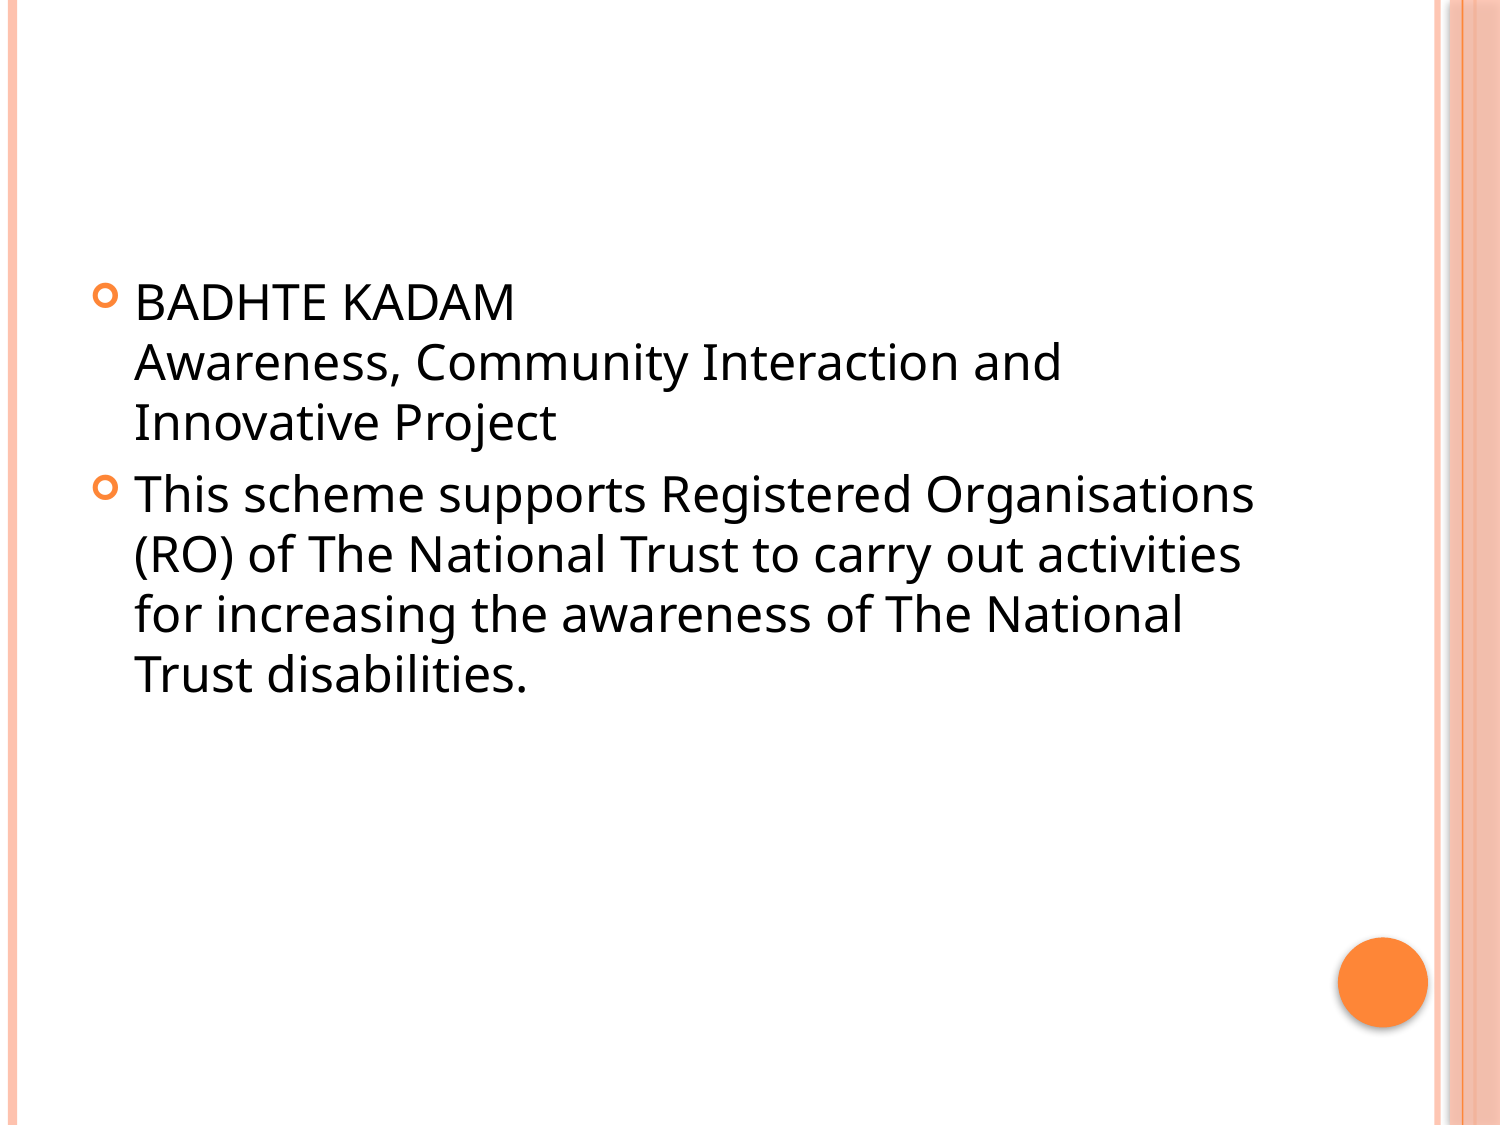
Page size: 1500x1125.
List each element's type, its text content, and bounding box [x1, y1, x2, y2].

list BADHTE KADAM Awareness, Community Interaction and Innovative Project This scheme supports Registered Organisations (RO) of The National Trust to carry out activities for increasing the awareness of The National Trust disabilities. [75, 262, 1300, 1062]
